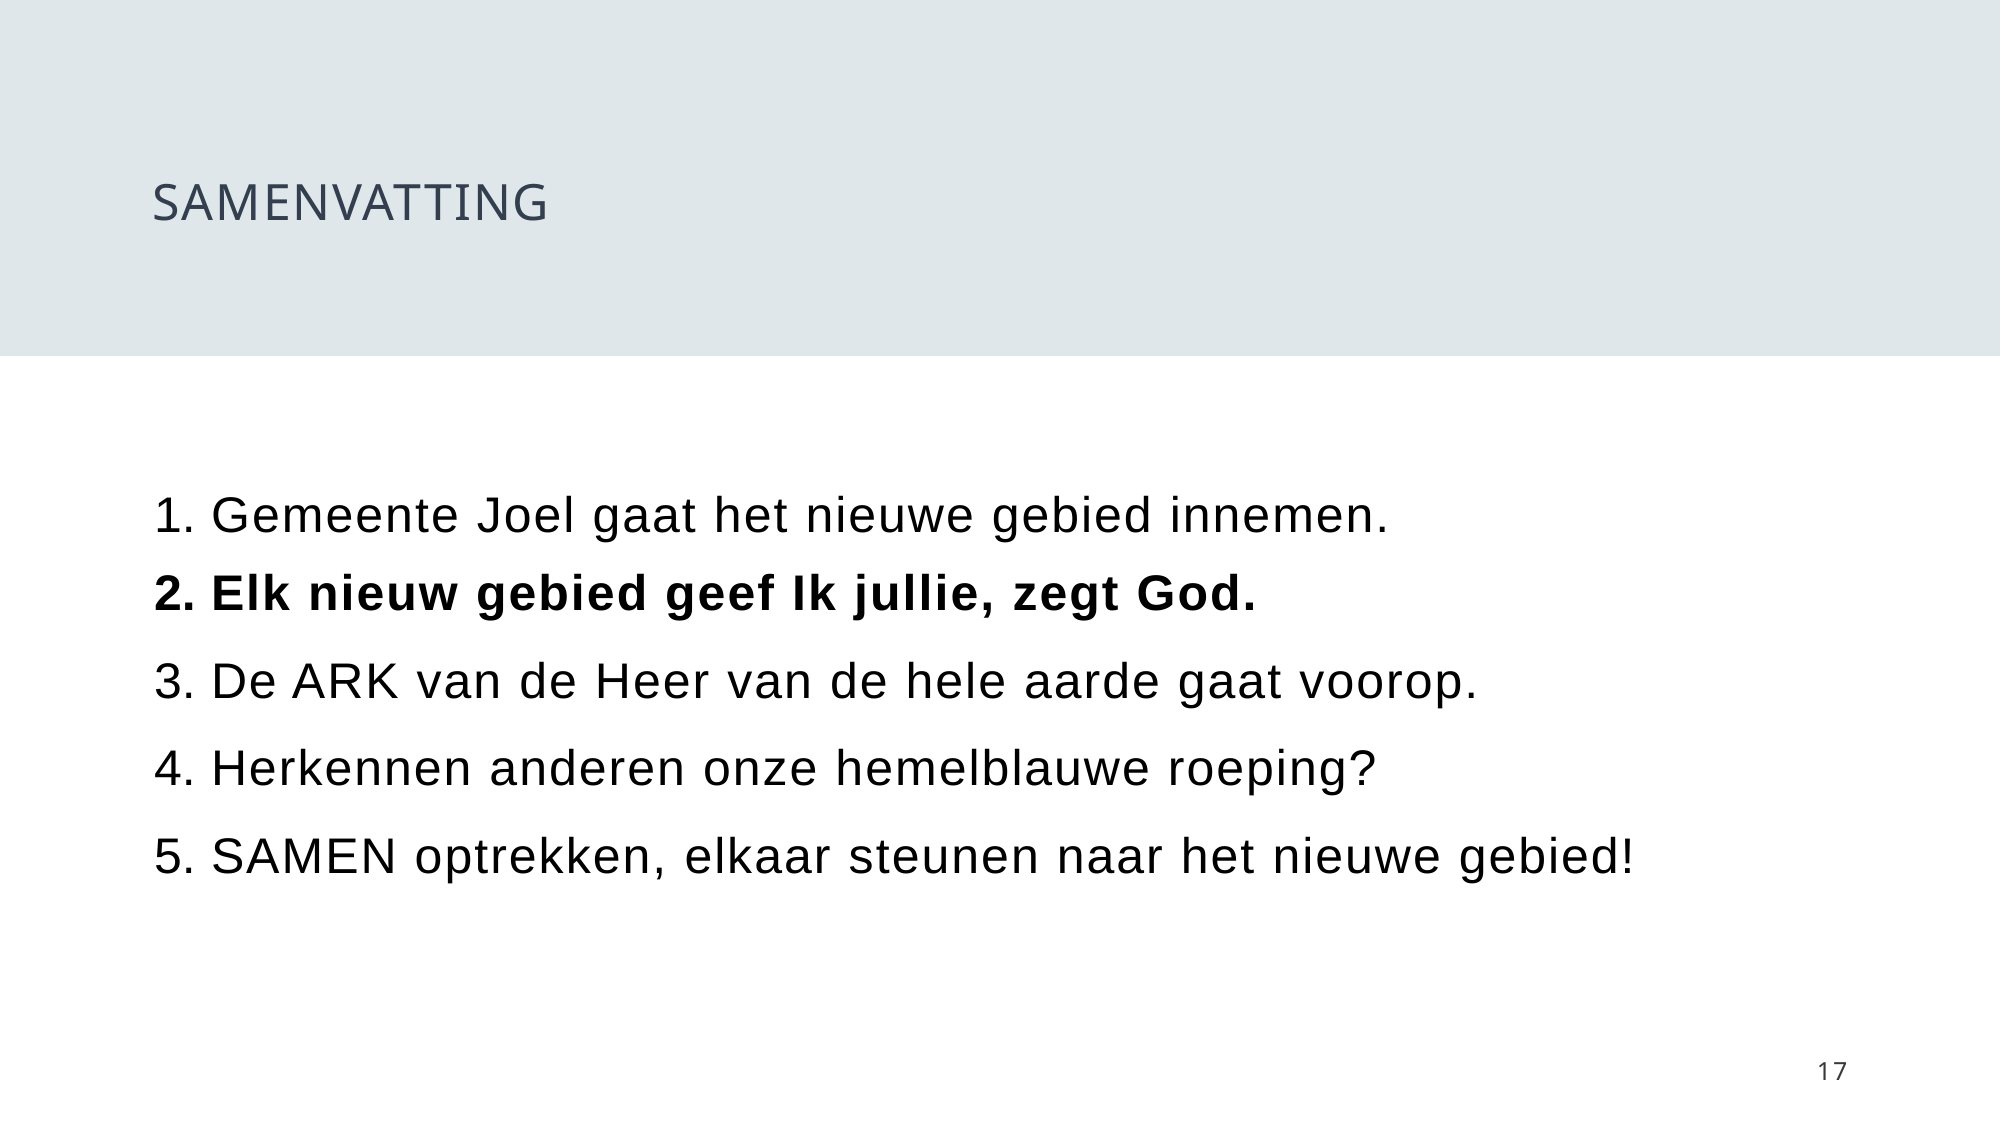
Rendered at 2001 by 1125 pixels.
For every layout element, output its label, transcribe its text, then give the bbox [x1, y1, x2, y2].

list Gemeente Joel gaat het nieuwe gebied innemen. Elk nieuw gebied geef Ik jullie, zegt God. De ARK van de Heer van de hele aarde gaat voorop. Herkennen anderen onze hemelblauwe roeping? SAMEN optrekken, elkaar steunen naar het nieuwe gebied! [139, 468, 1755, 1017]
title samenvatting [137, 37, 1863, 239]
slide_number 17 [1412, 1042, 1863, 1103]
